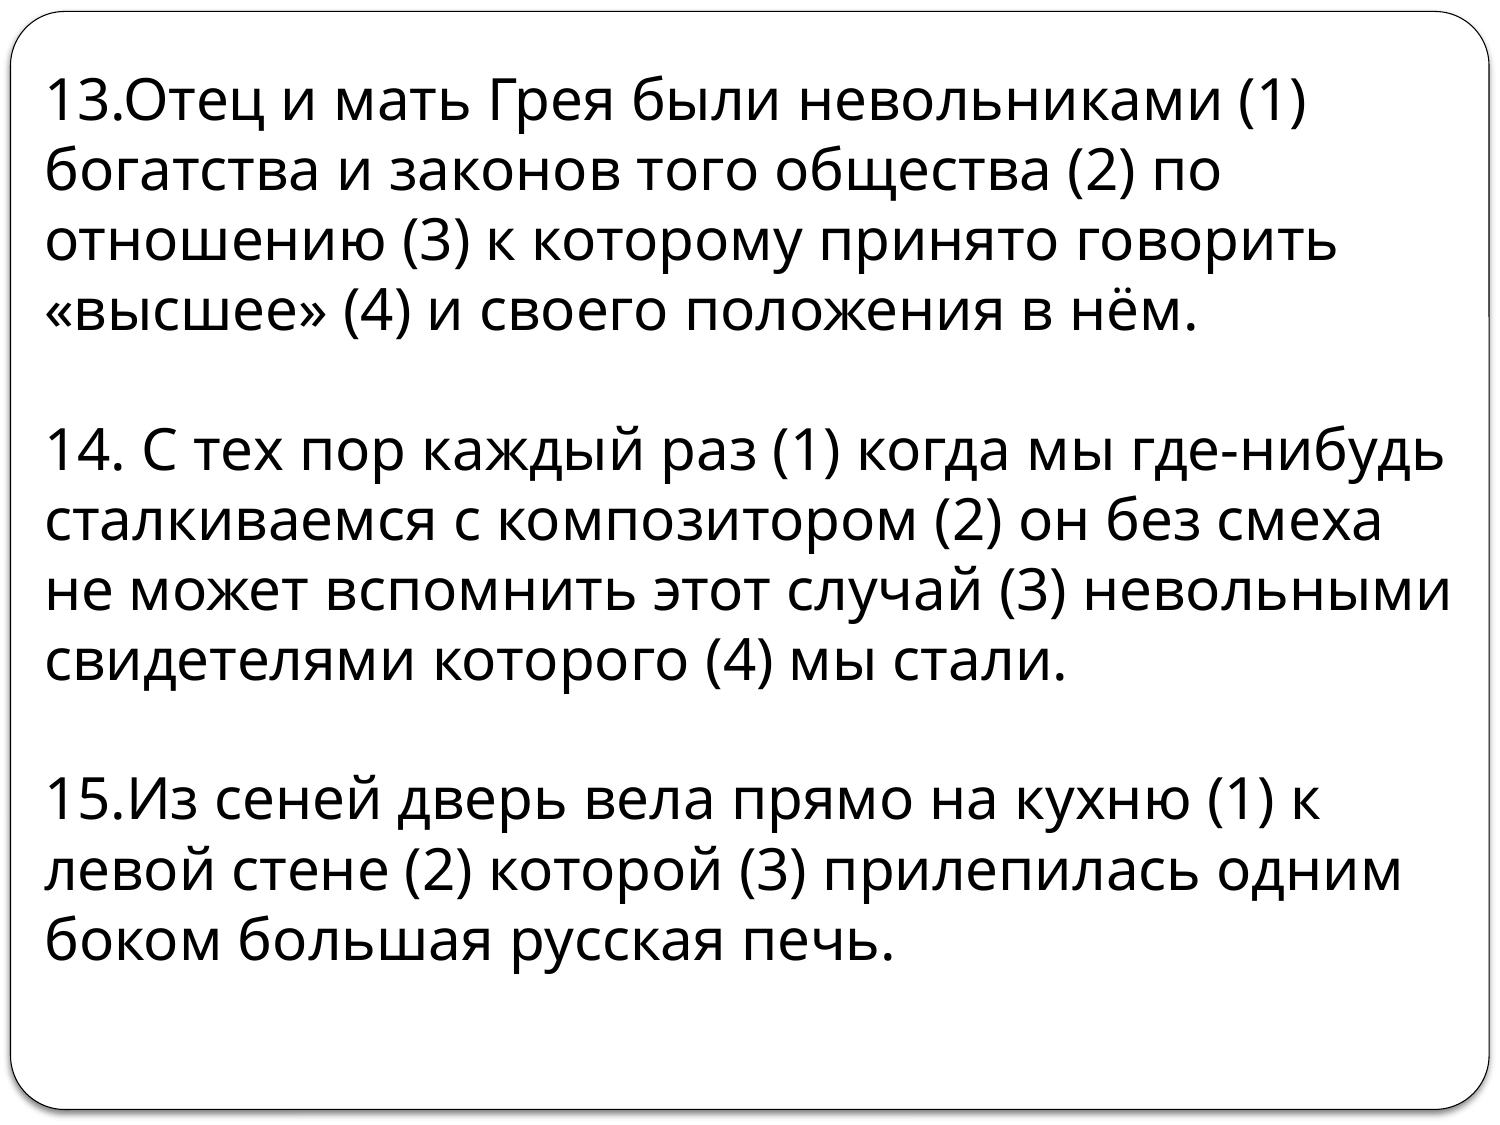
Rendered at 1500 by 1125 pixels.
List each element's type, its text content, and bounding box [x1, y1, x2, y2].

text_box 13.Отец и мать Грея были невольниками (1) богатства и законов того общества (2) по отношению (3) к которому принято говорить «высшее» (4) и своего положения в нём. 14. С тех пор каждый раз (1) когда мы где-нибудь сталкиваемся с композитором (2) он без смеха не может вспомнить этот случай (3) невольными свидетелями которого (4) мы стали. 15.Из сеней дверь вела прямо на кухню (1) к левой стене (2) которой (3) прилепилась одним боком большая русская печь. [29, 54, 1471, 980]
